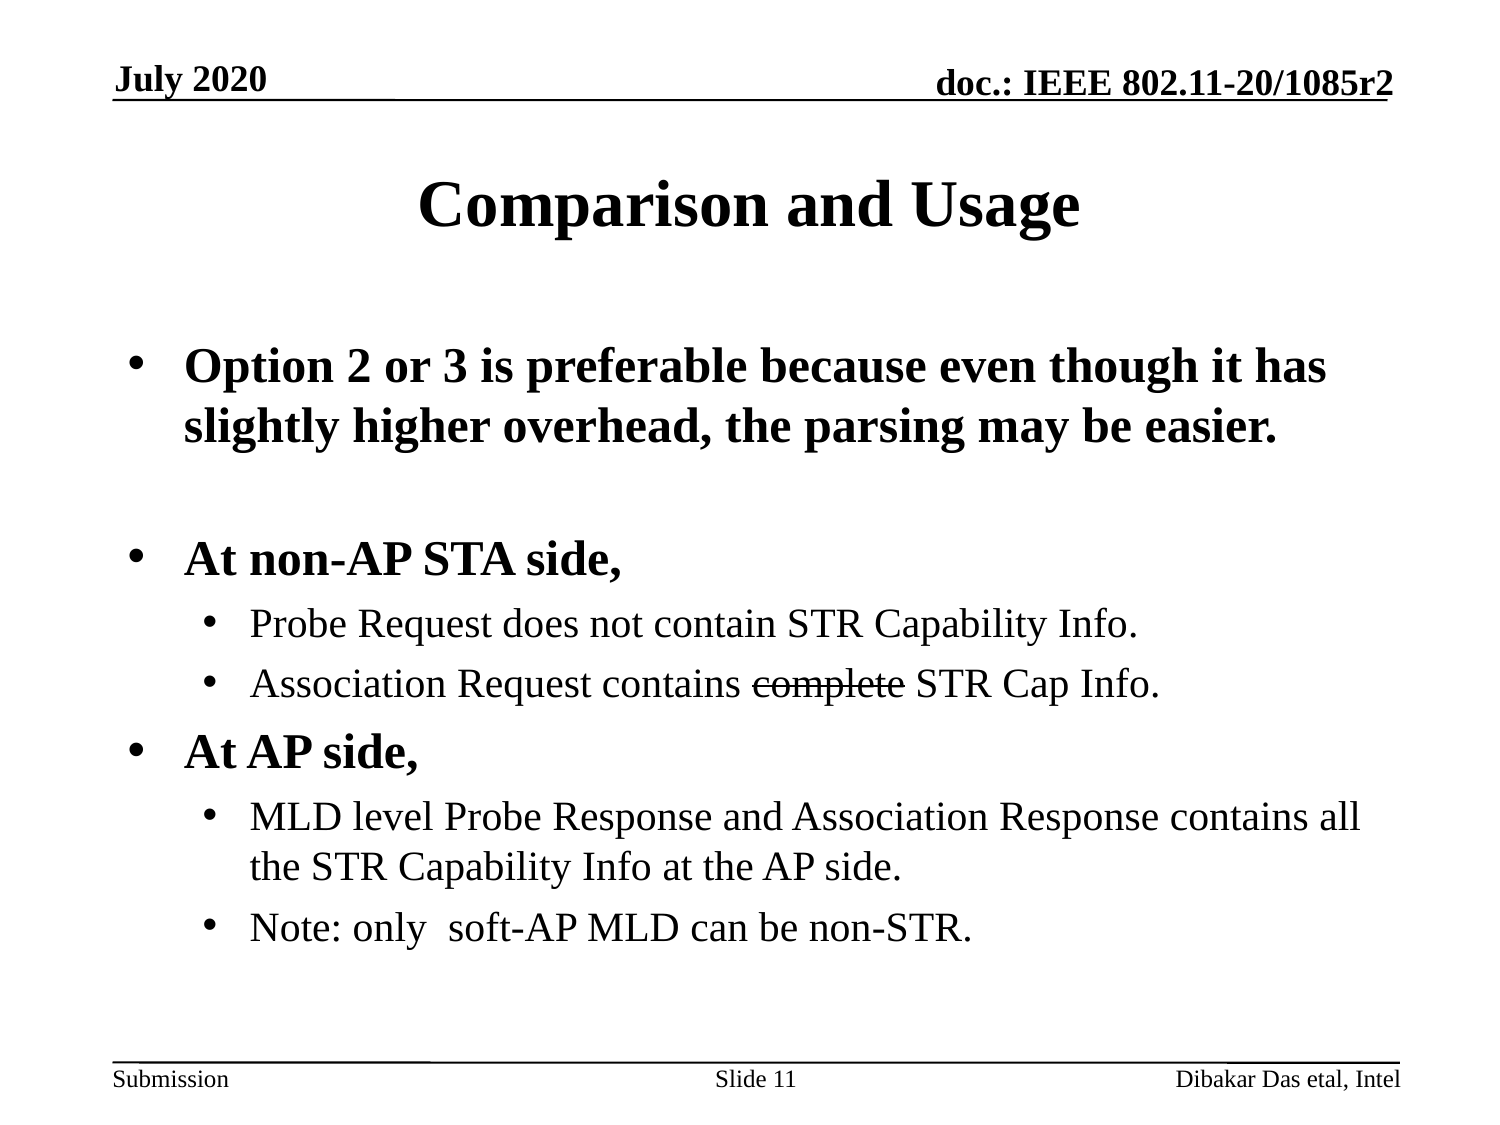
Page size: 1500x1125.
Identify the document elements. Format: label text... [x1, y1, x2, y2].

list Option 2 or 3 is preferable because even though it has slightly higher overhead, the parsing may be easier. At non-AP STA side, Probe Request does not contain STR Capability Info. Association Request contains complete STR Cap Info. At AP side, MLD level Probe Response and Association Response contains all the STR Capability Info at the AP side. Note: only soft-AP MLD can be non-STR. [112, 324, 1388, 1000]
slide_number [114, 54, 423, 100]
slide_number Slide 11 [712, 1061, 800, 1123]
footer Dibakar Das etal, Intel [878, 1061, 1402, 1093]
title Comparison and Usage [112, 112, 1388, 288]
